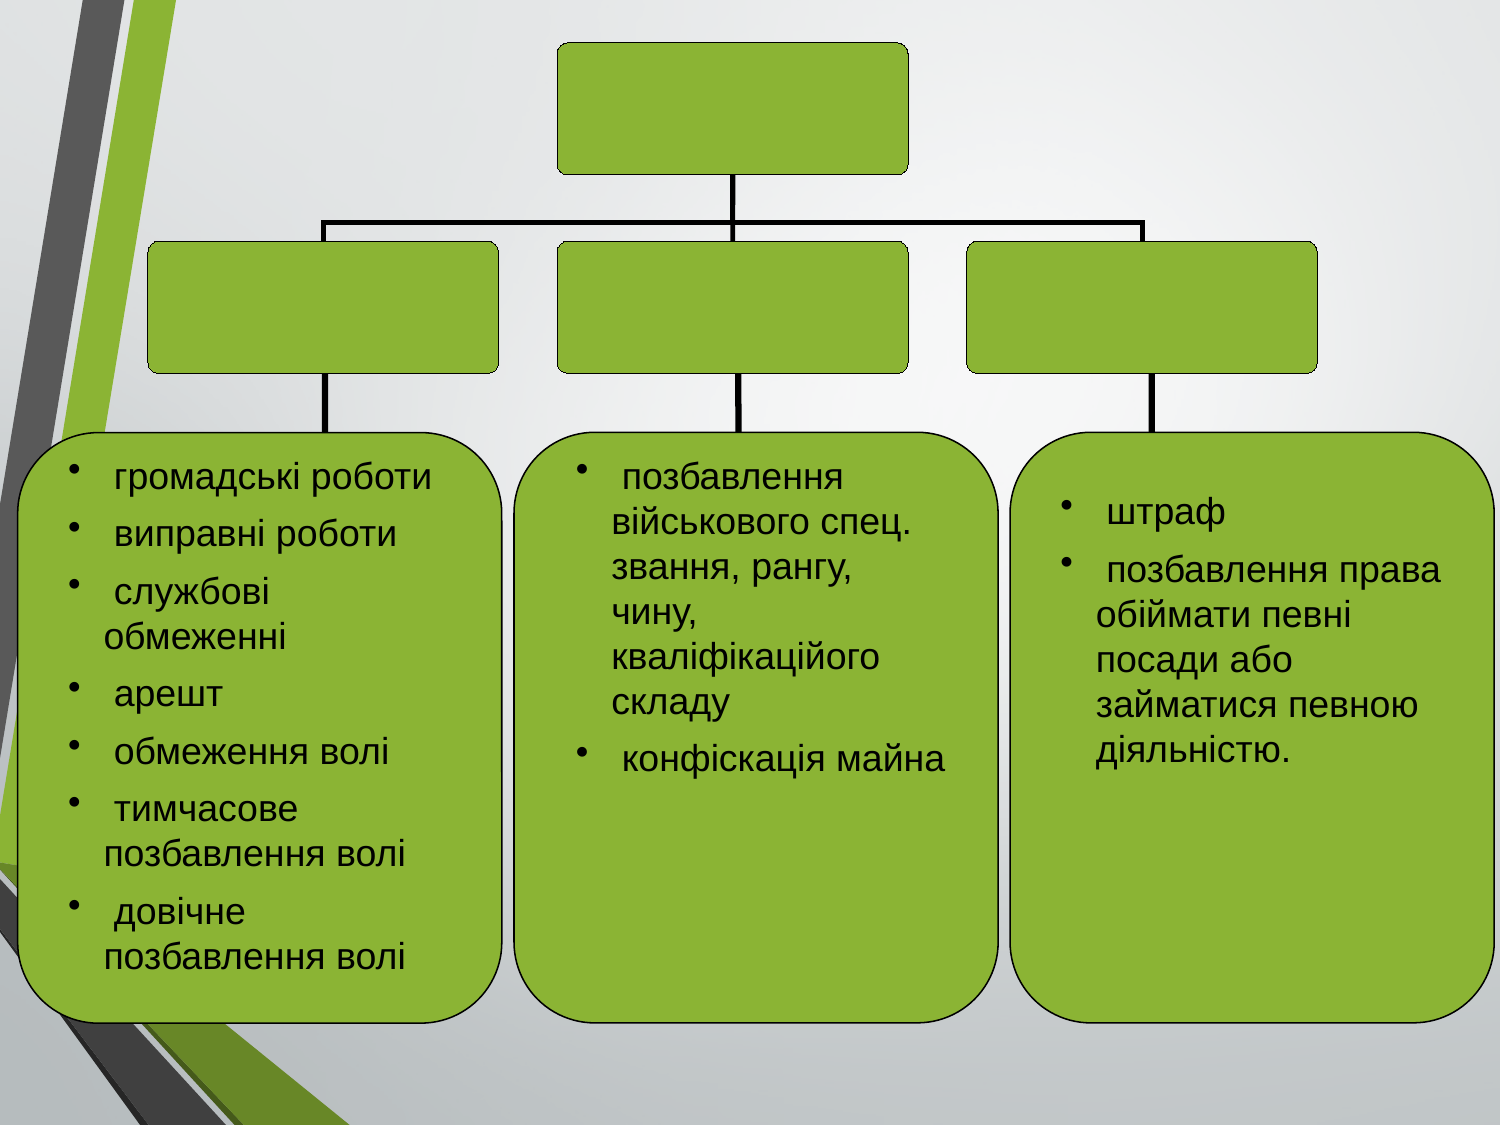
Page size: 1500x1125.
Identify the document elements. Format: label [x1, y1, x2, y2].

text_box [53, 42, 1495, 1024]
text_box [17, 446, 53, 1010]
